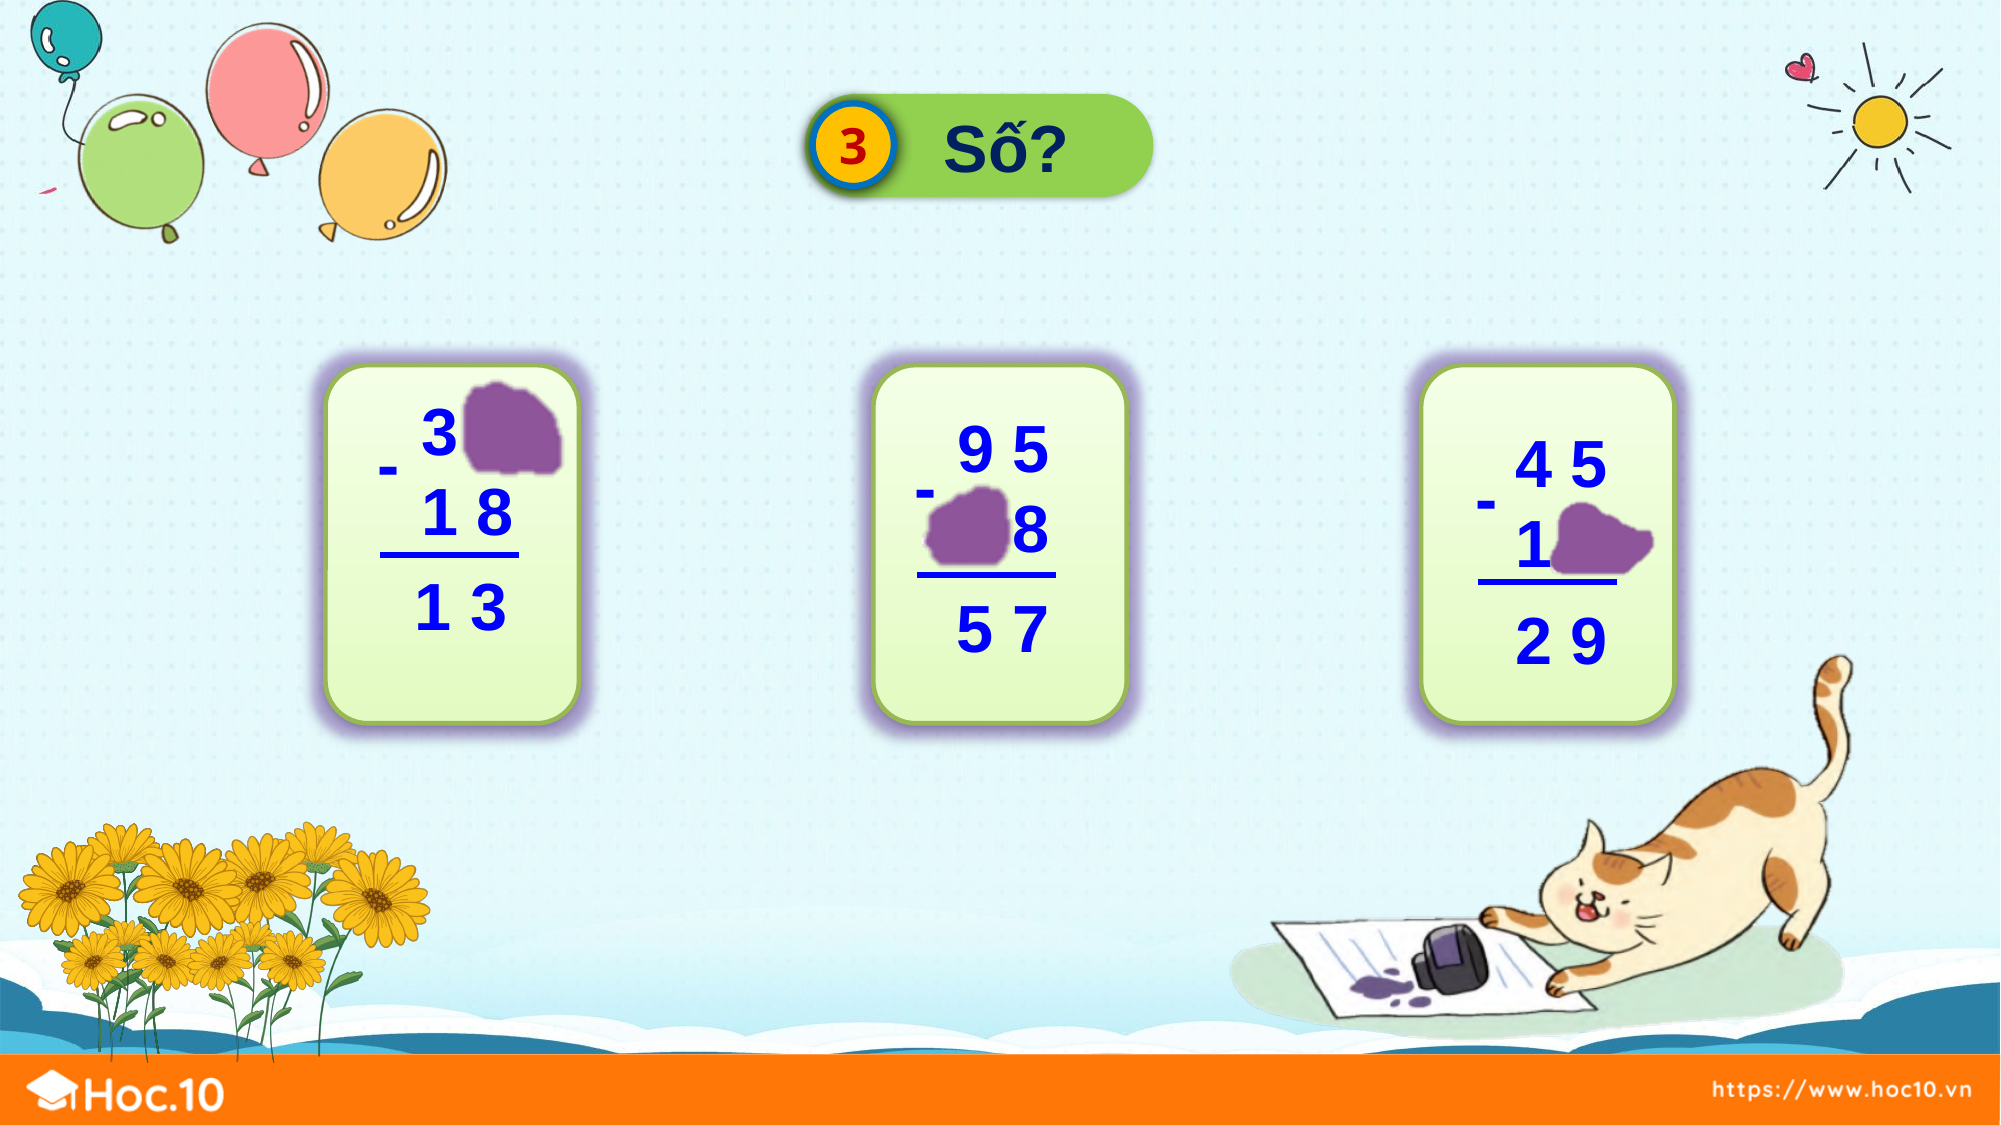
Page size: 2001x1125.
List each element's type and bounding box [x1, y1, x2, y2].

text_box [804, 93, 1154, 198]
picture [0, 0, 2001, 1125]
